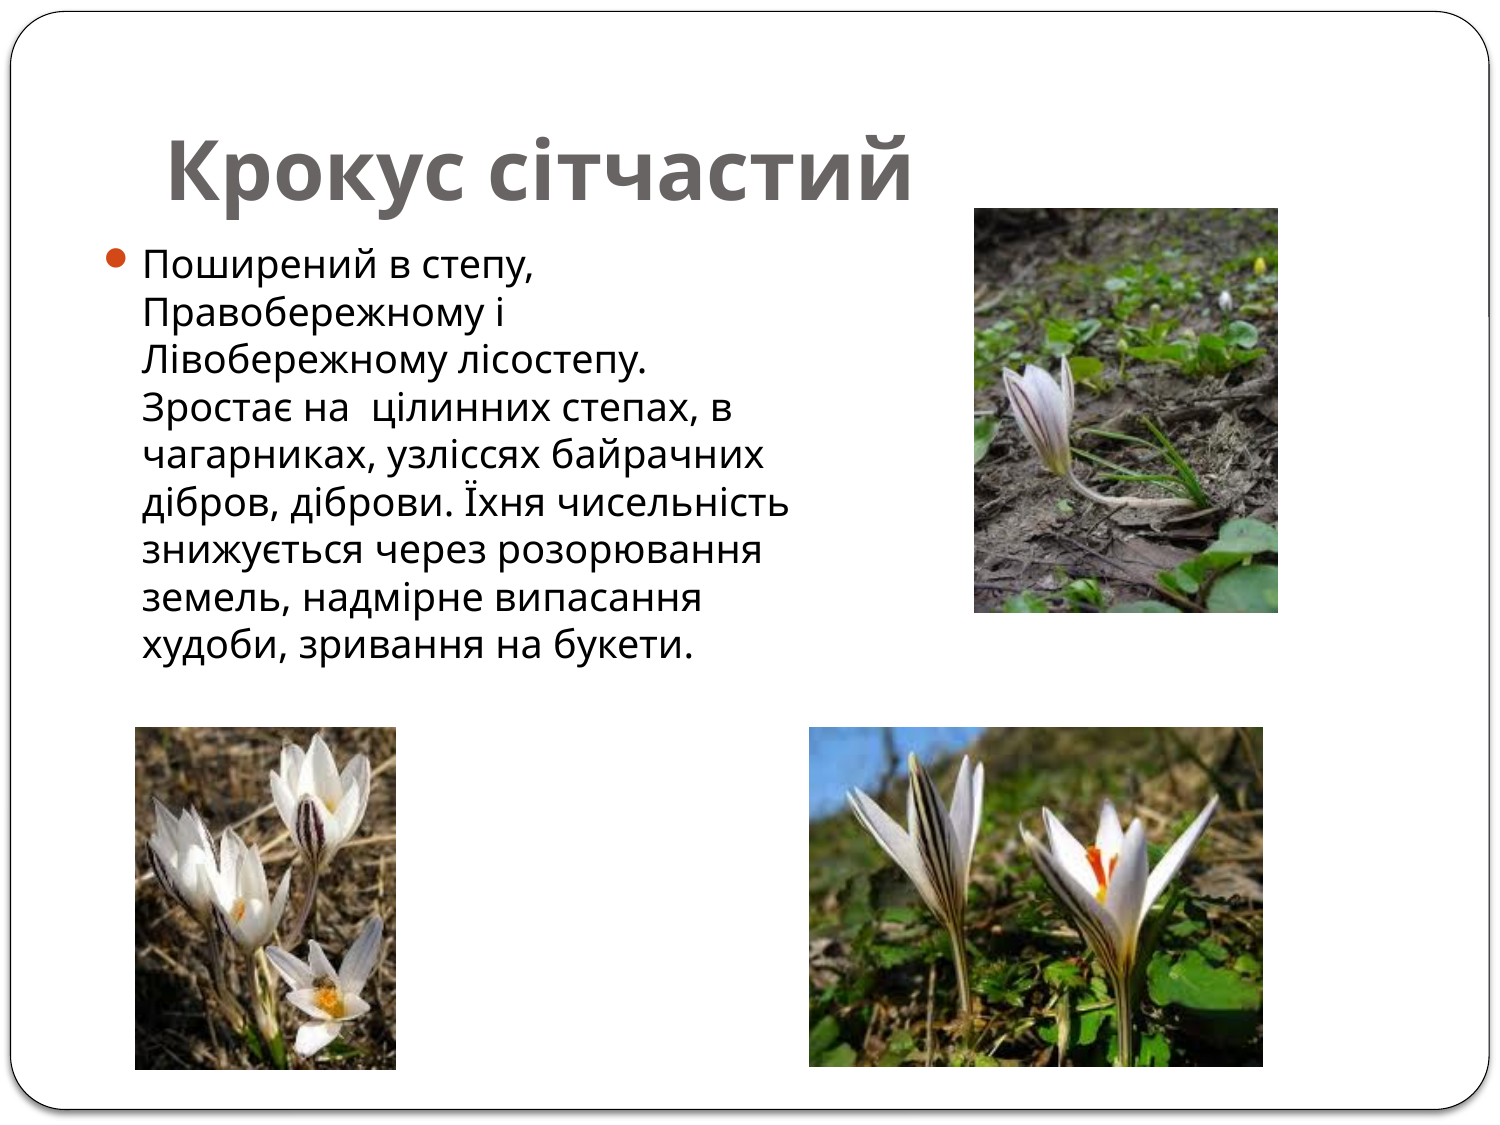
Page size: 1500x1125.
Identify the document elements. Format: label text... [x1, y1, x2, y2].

picture [135, 727, 396, 1070]
picture [974, 207, 1278, 614]
list Поширений в степу, Правобережному i Лівобережному лісостепу. Зростає на цілинних степах, в чагарниках, узліссях байрачних дібров, діброви. Їхня чисельність знижується через розорювання земель, надмірне випасання худоби, зривання на букети. [88, 231, 809, 716]
title Крокус сітчастий [150, 45, 1425, 233]
picture [808, 727, 1263, 1067]
